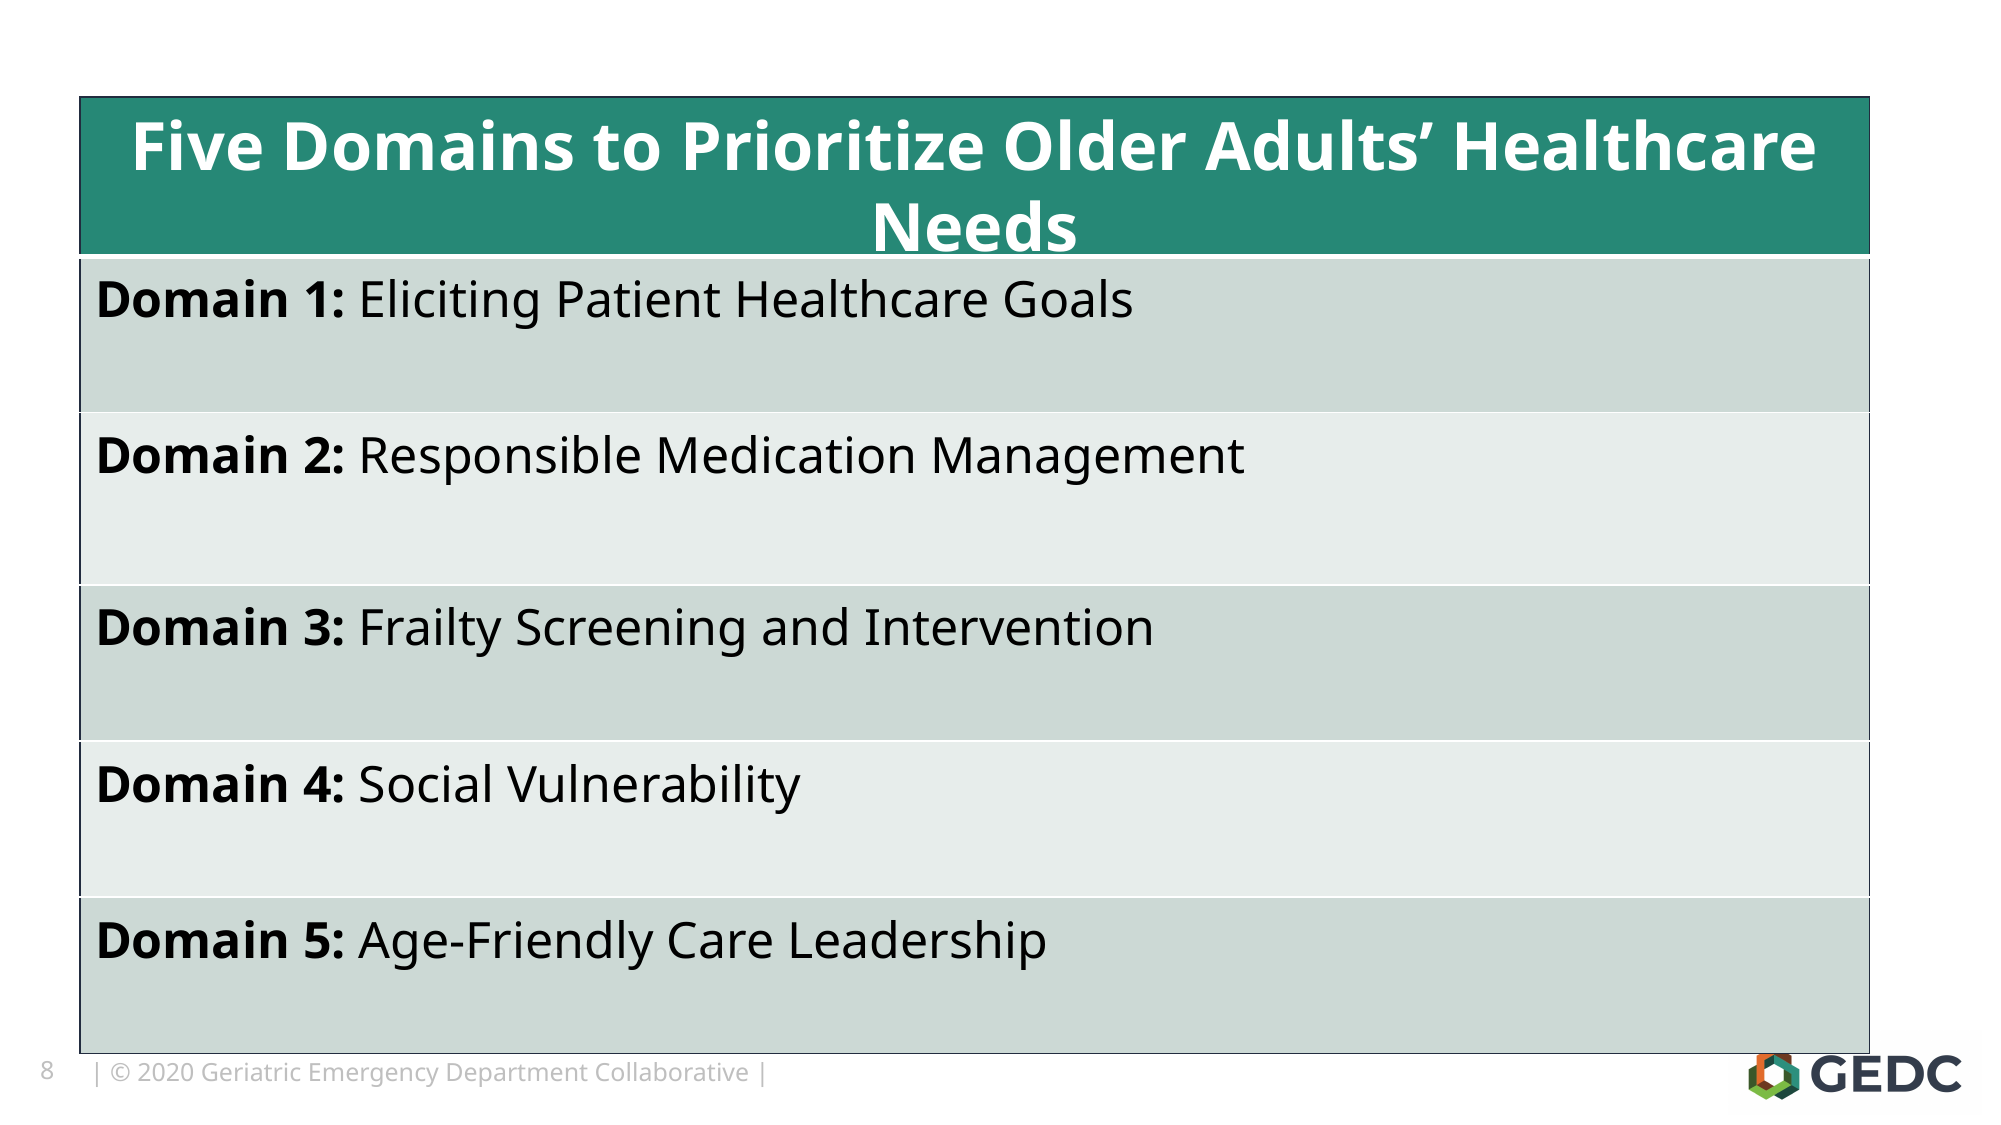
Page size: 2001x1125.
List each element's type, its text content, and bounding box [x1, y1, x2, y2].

table_cell Domain 2: Responsible Medication Management [81, 413, 1869, 584]
table_cell Domain 4: Social Vulnerability [81, 742, 1869, 896]
table_cell Domain 3: Frailty Screening and Intervention [81, 586, 1869, 740]
table_cell Domain 5: Age-Friendly Care Leadership [81, 898, 1869, 1053]
table_cell Domain 1: Eliciting Patient Healthcare Goals [81, 259, 1869, 412]
table_header Five Domains to Prioritize Older Adults’ Healthcare Needs [81, 98, 1869, 254]
picture [1728, 1030, 1982, 1115]
